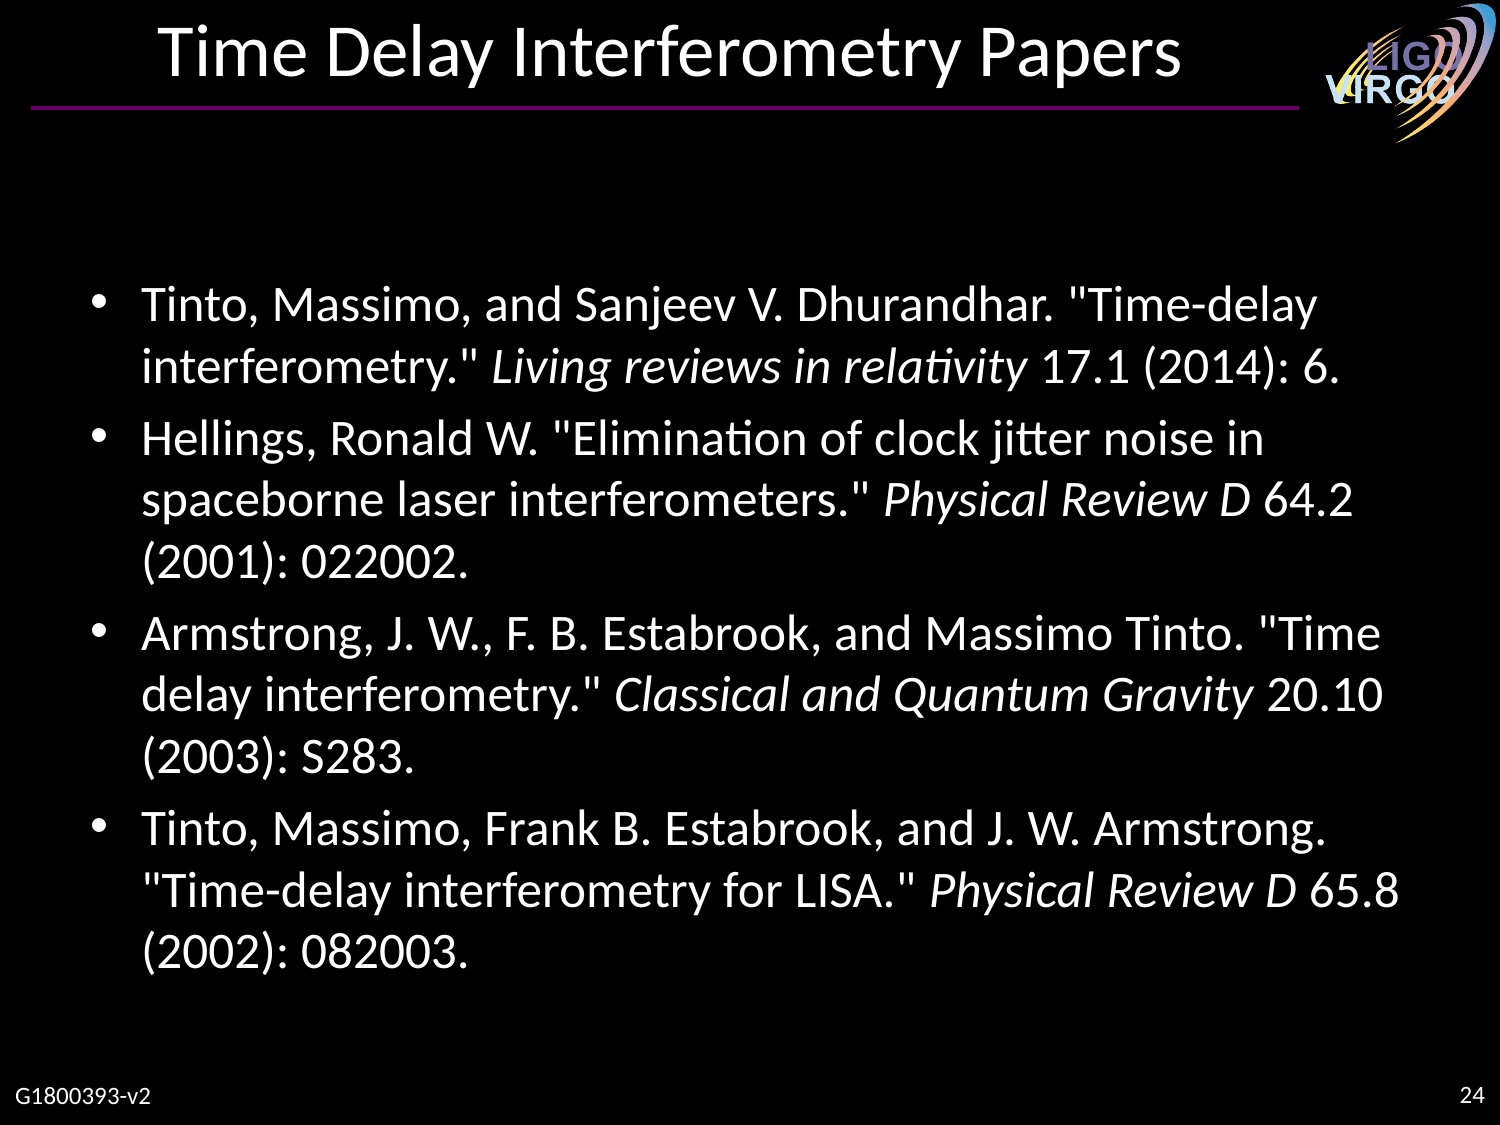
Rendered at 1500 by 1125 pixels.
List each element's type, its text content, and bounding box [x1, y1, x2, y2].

slide_number 24 [1149, 1063, 1500, 1124]
picture [1313, 0, 1500, 144]
list Tinto, Massimo, and Sanjeev V. Dhurandhar. "Time-delay interferometry." Living reviews in relativity 17.1 (2014): 6. Hellings, Ronald W. "Elimination of clock jitter noise in spaceborne laser interferometers." Physical Review D 64.2 (2001): 022002. Armstrong, J. W., F. B. Estabrook, and Massimo Tinto. "Time delay interferometry." Classical and Quantum Gravity 20.10 (2003): S283. Tinto, Massimo, Frank B. Estabrook, and J. W. Armstrong. "Time-delay interferometry for LISA." Physical Review D 65.8 (2002): 082003. [75, 262, 1425, 1005]
title Time Delay Interferometry Papers [0, 2, 1342, 90]
slide_number G1800393-v2 [0, 1065, 350, 1125]
